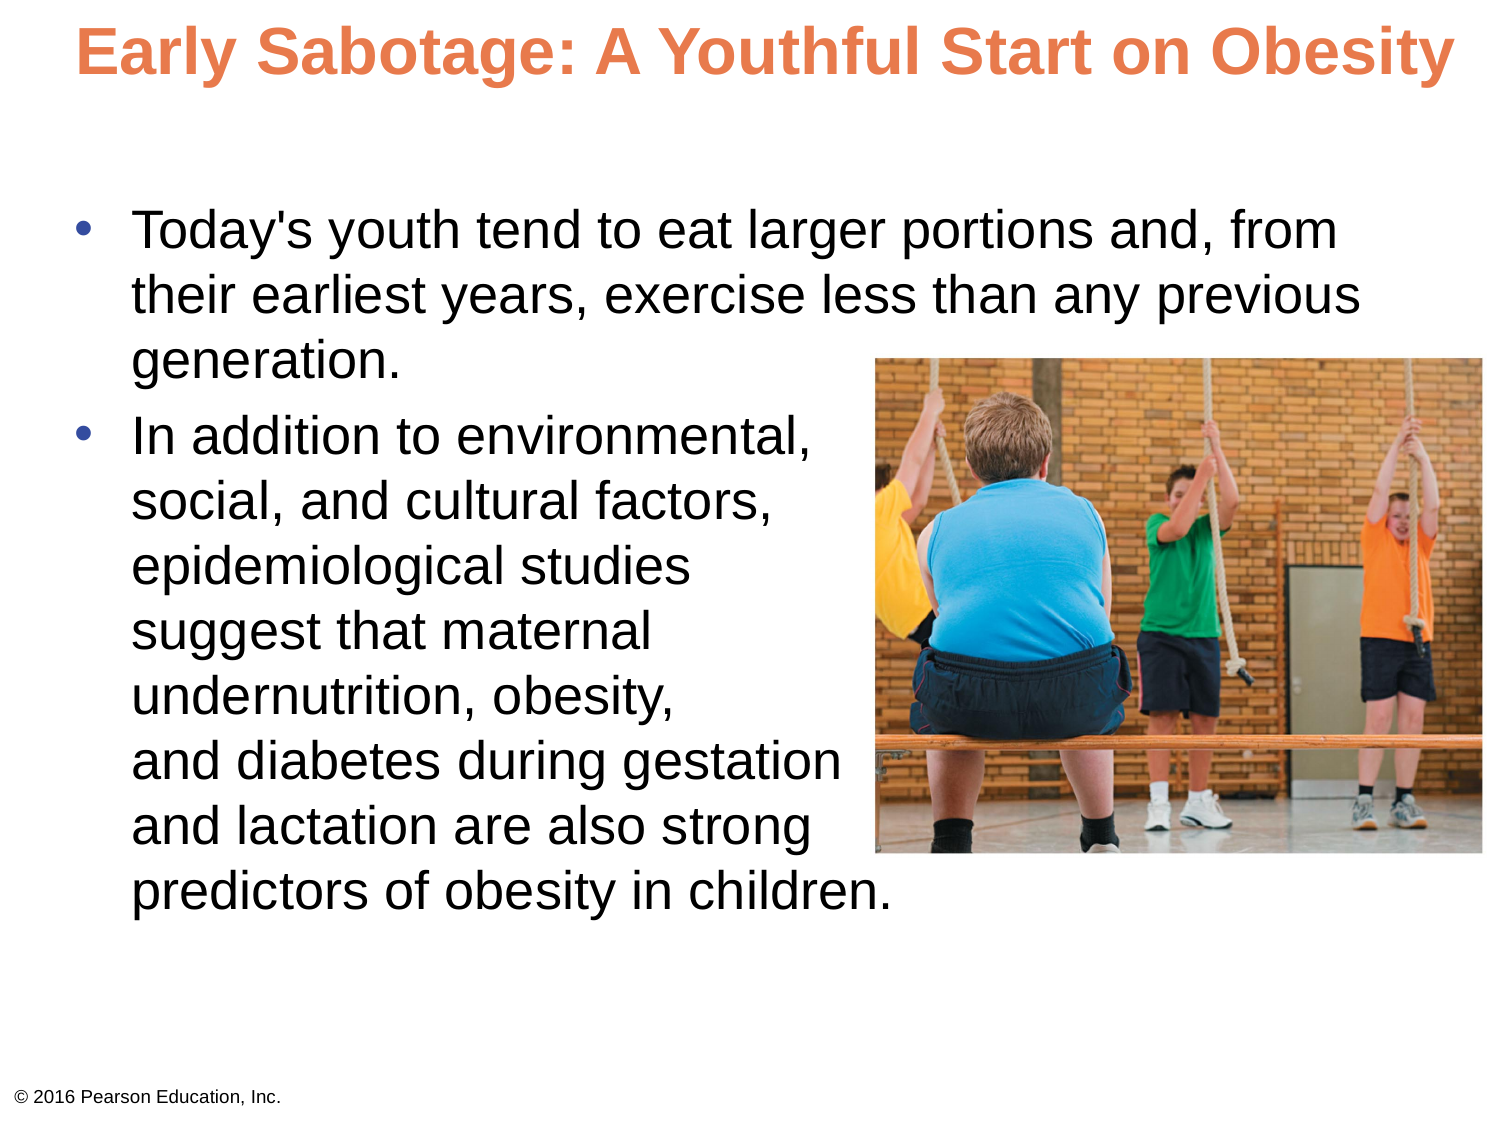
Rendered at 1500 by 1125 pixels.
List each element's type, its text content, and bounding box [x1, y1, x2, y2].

footer © 2016 Pearson Education, Inc. [14, 1084, 900, 1115]
title Early Sabotage: A Youthful Start on Obesity [0, 0, 1500, 96]
picture [870, 353, 1488, 858]
list Today's youth tend to eat larger portions and, from their earliest years, exercise less than any previous generation. In addition to environmental, social, and cultural factors, epidemiological studies suggest that maternal undernutrition, obesity, and diabetes during gestation and lactation are also strong predictors of obesity in children. [59, 187, 1410, 1025]
